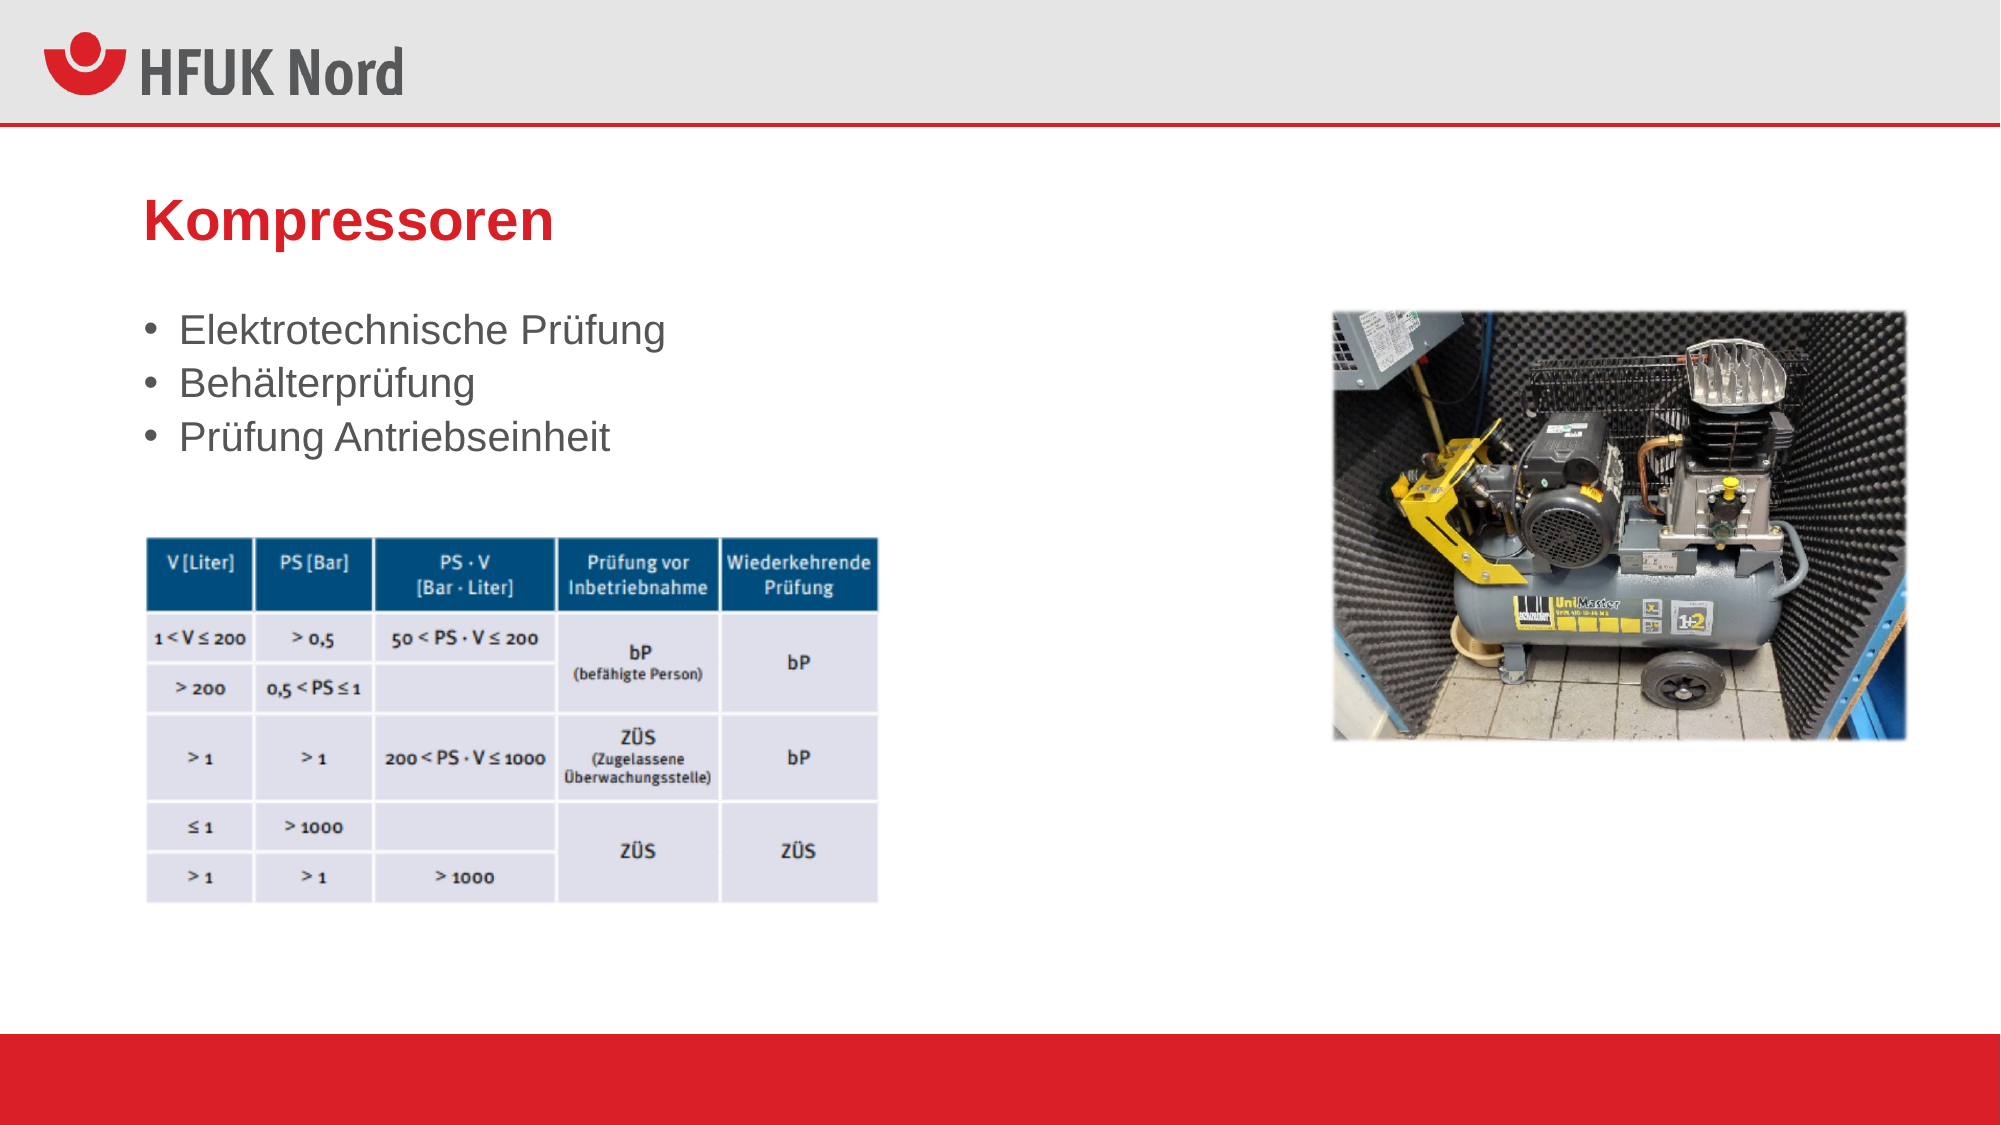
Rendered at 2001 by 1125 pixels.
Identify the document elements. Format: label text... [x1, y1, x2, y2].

picture [1330, 308, 1909, 743]
picture [143, 532, 882, 911]
title Kompressoren [143, 190, 1857, 276]
list Elektrotechnische Prüfung Behälterprüfung Prüfung Antriebseinheit [143, 308, 1857, 977]
